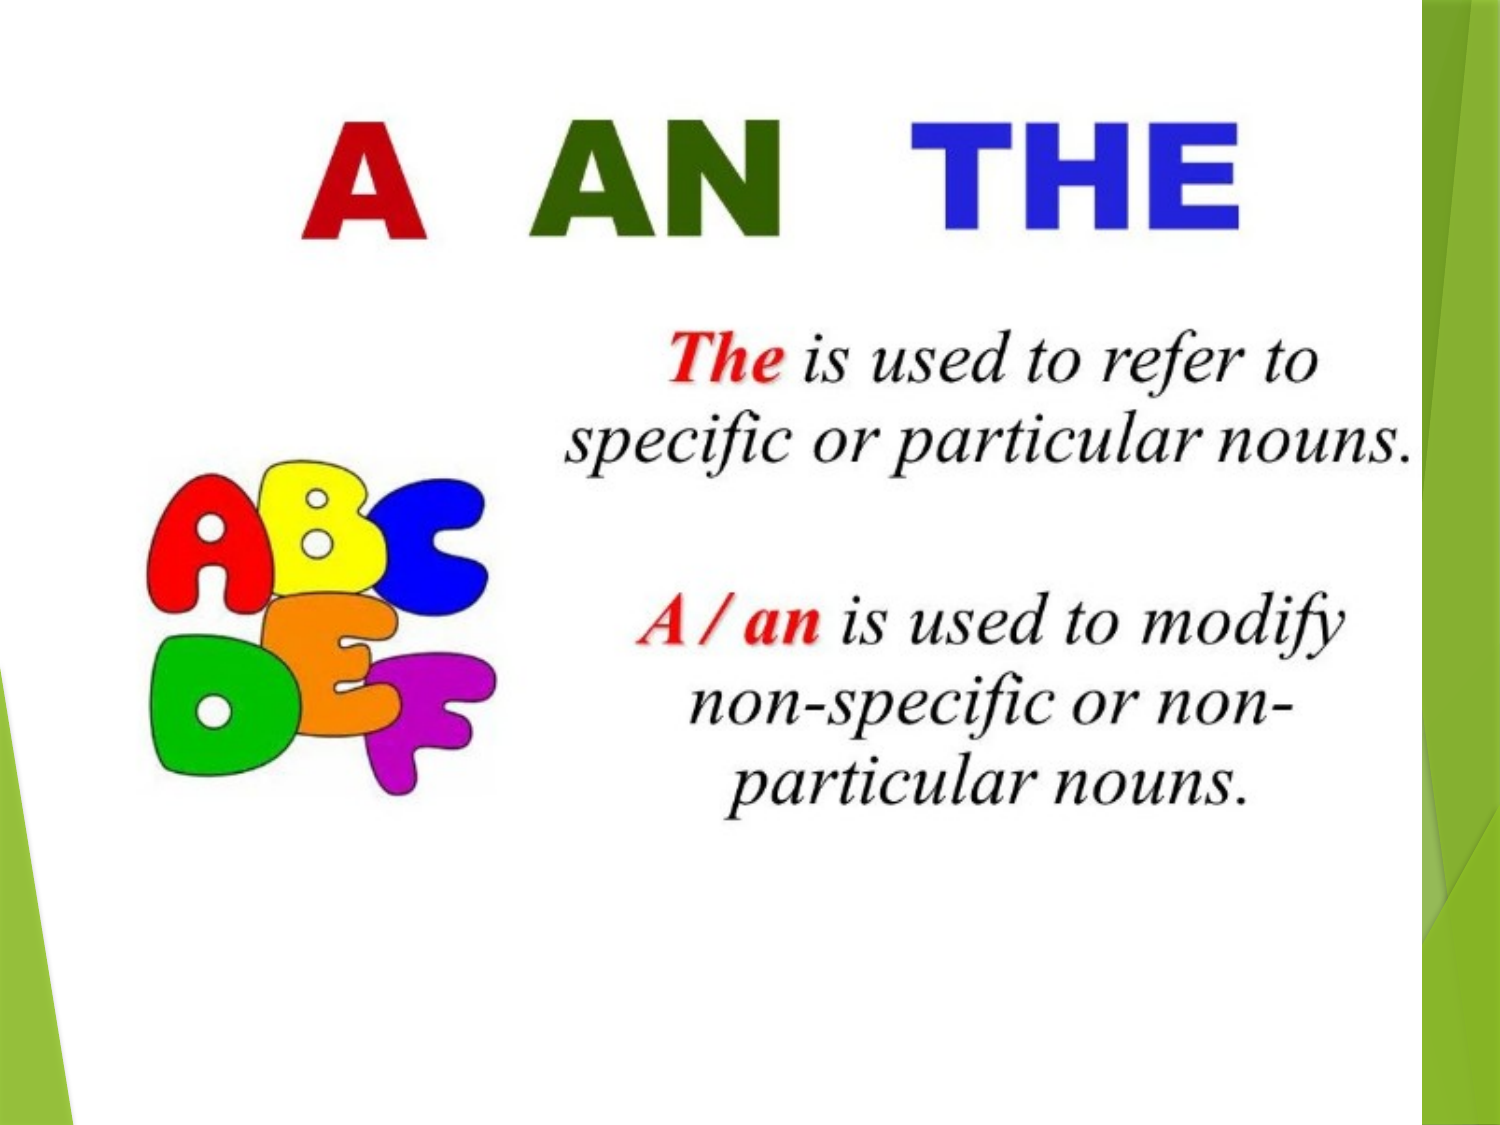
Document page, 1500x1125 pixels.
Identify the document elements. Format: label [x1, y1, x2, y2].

picture [77, 0, 1423, 1125]
